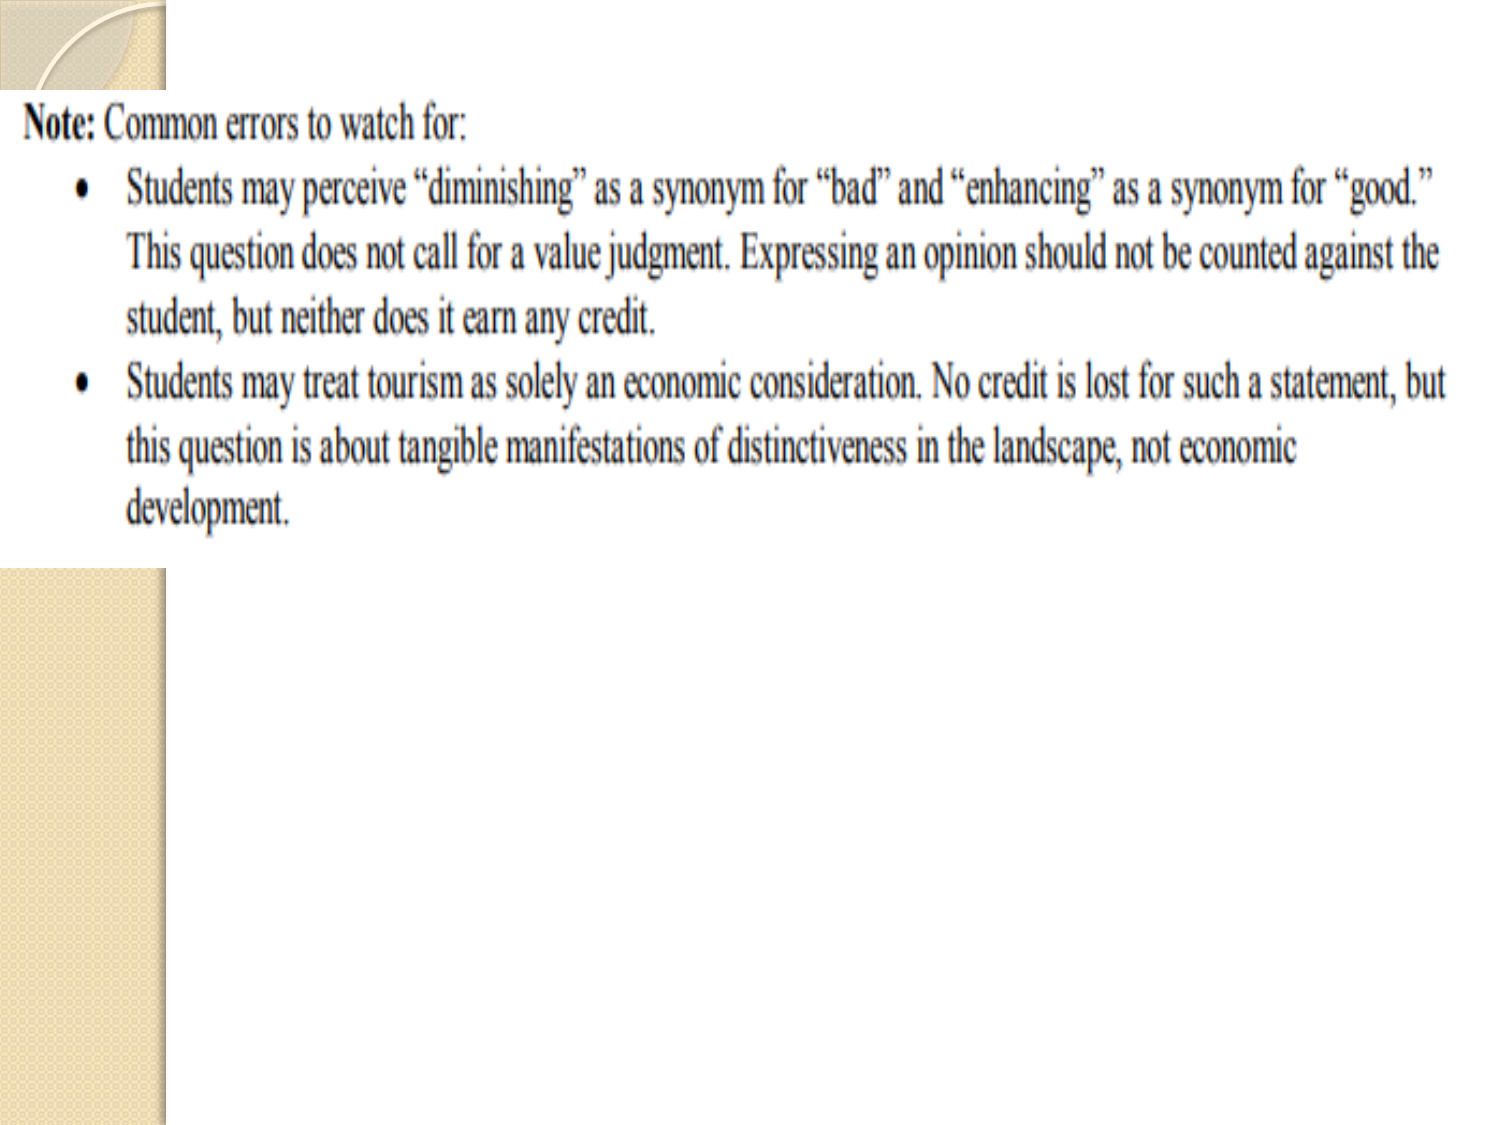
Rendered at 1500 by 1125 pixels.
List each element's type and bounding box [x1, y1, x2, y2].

picture [0, 90, 1469, 568]
